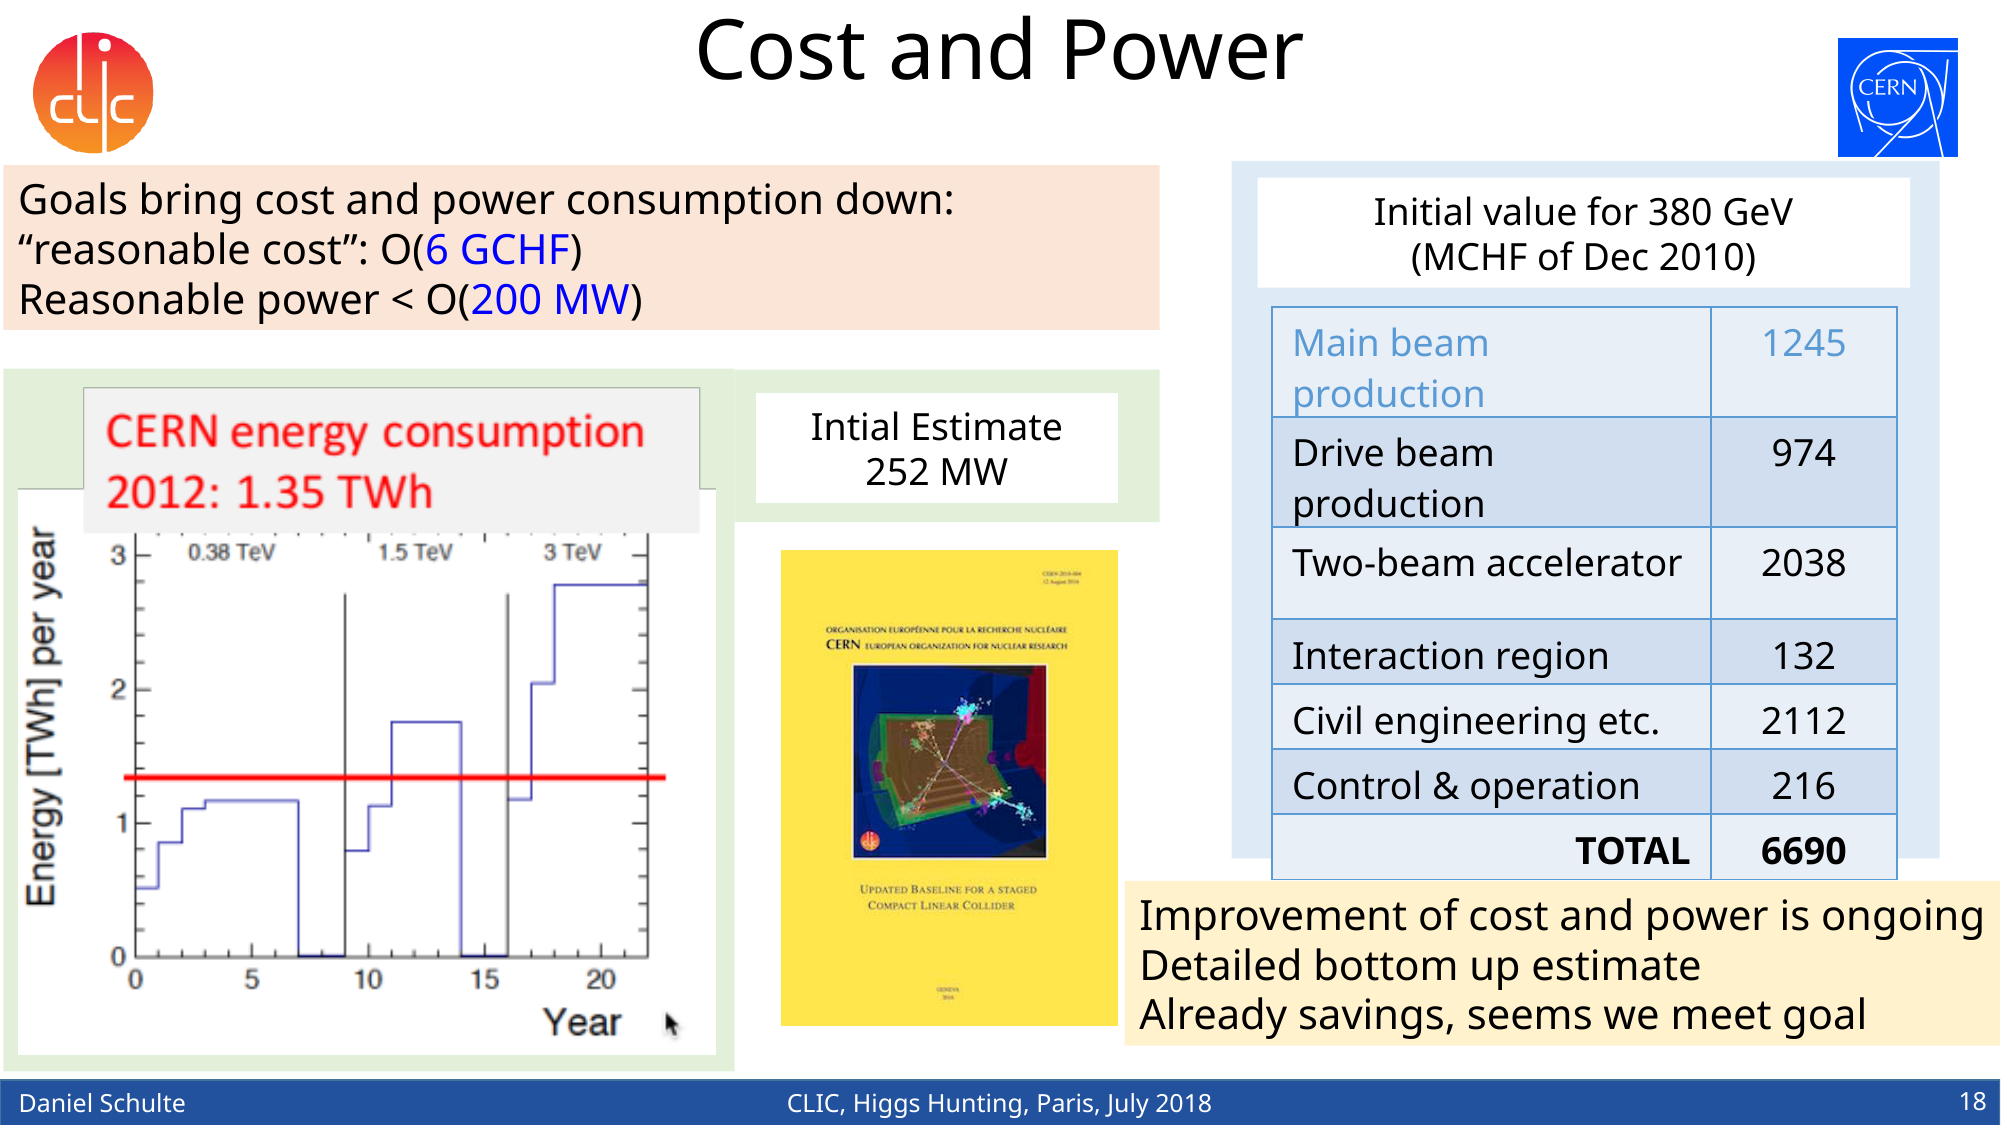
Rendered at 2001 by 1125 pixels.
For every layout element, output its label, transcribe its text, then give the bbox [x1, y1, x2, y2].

table_cell 216 [1712, 750, 1896, 813]
text_box [734, 369, 1160, 523]
picture [17, 384, 716, 1055]
text_box Intial Estimate 252 MW [756, 393, 1118, 503]
text_box Improvement of cost and power is ongoing Detailed bottom up estimate Already savings, seems we meet goal [1124, 880, 2000, 1046]
table_cell 132 [1712, 620, 1896, 683]
table_cell Two-beam accelerator [1273, 528, 1710, 618]
table_cell 974 [1712, 418, 1896, 526]
picture [2, 107, 183, 183]
table_cell Control & operation [1273, 750, 1710, 813]
table_cell Drive beam production [1273, 418, 1710, 526]
picture [781, 550, 1118, 1026]
table_cell 6690 [1712, 815, 1896, 879]
picture [1838, 107, 1958, 157]
table_cell Civil engineering etc. [1273, 685, 1710, 748]
text_box Goals bring cost and power consumption down: “reasonable cost”: O(6 GCHF) Reasonable power < O(200 MW) [3, 165, 1160, 330]
text_box Initial value for 380 GeV (MCHF of Dec 2010) [1257, 177, 1911, 288]
slide_number 18 [1552, 1072, 2000, 1125]
table_header Main beam production [1273, 308, 1710, 416]
table_cell Interaction region [1273, 620, 1710, 683]
table_cell TOTAL [1273, 815, 1710, 879]
text_box Cost and Power [0, 0, 2000, 107]
table_cell 2112 [1712, 685, 1896, 748]
slide_number Daniel Schulte [3, 1072, 454, 1125]
table_cell 2038 [1712, 528, 1896, 618]
text_box [3, 368, 735, 1072]
text_box [1231, 160, 1940, 859]
table_header 1245 [1712, 308, 1896, 416]
footer CLIC, Higgs Hunting, Paris, July 2018 [644, 1074, 1356, 1125]
